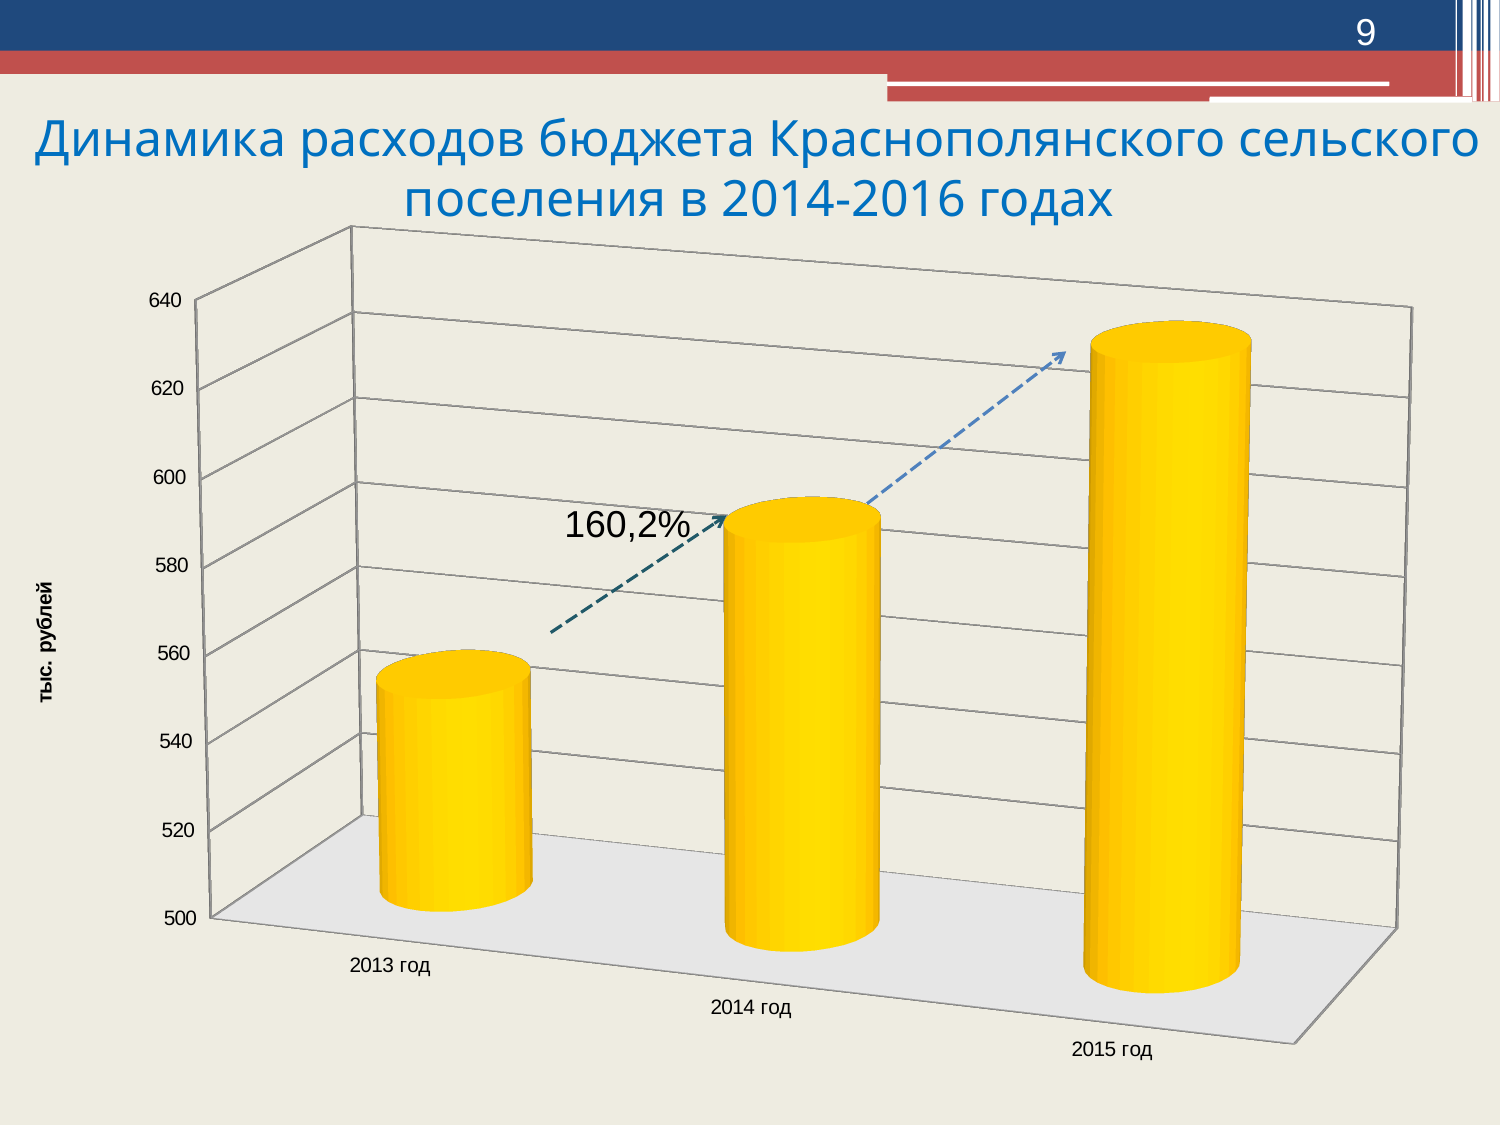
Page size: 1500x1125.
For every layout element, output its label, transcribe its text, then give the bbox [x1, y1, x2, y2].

text_box Динамика расходов бюджета Краснополянского сельского поселения в 2014-2016 годах [17, 78, 1500, 207]
chart [0, 207, 1500, 1079]
text_box <номер> [1340, 0, 1466, 61]
